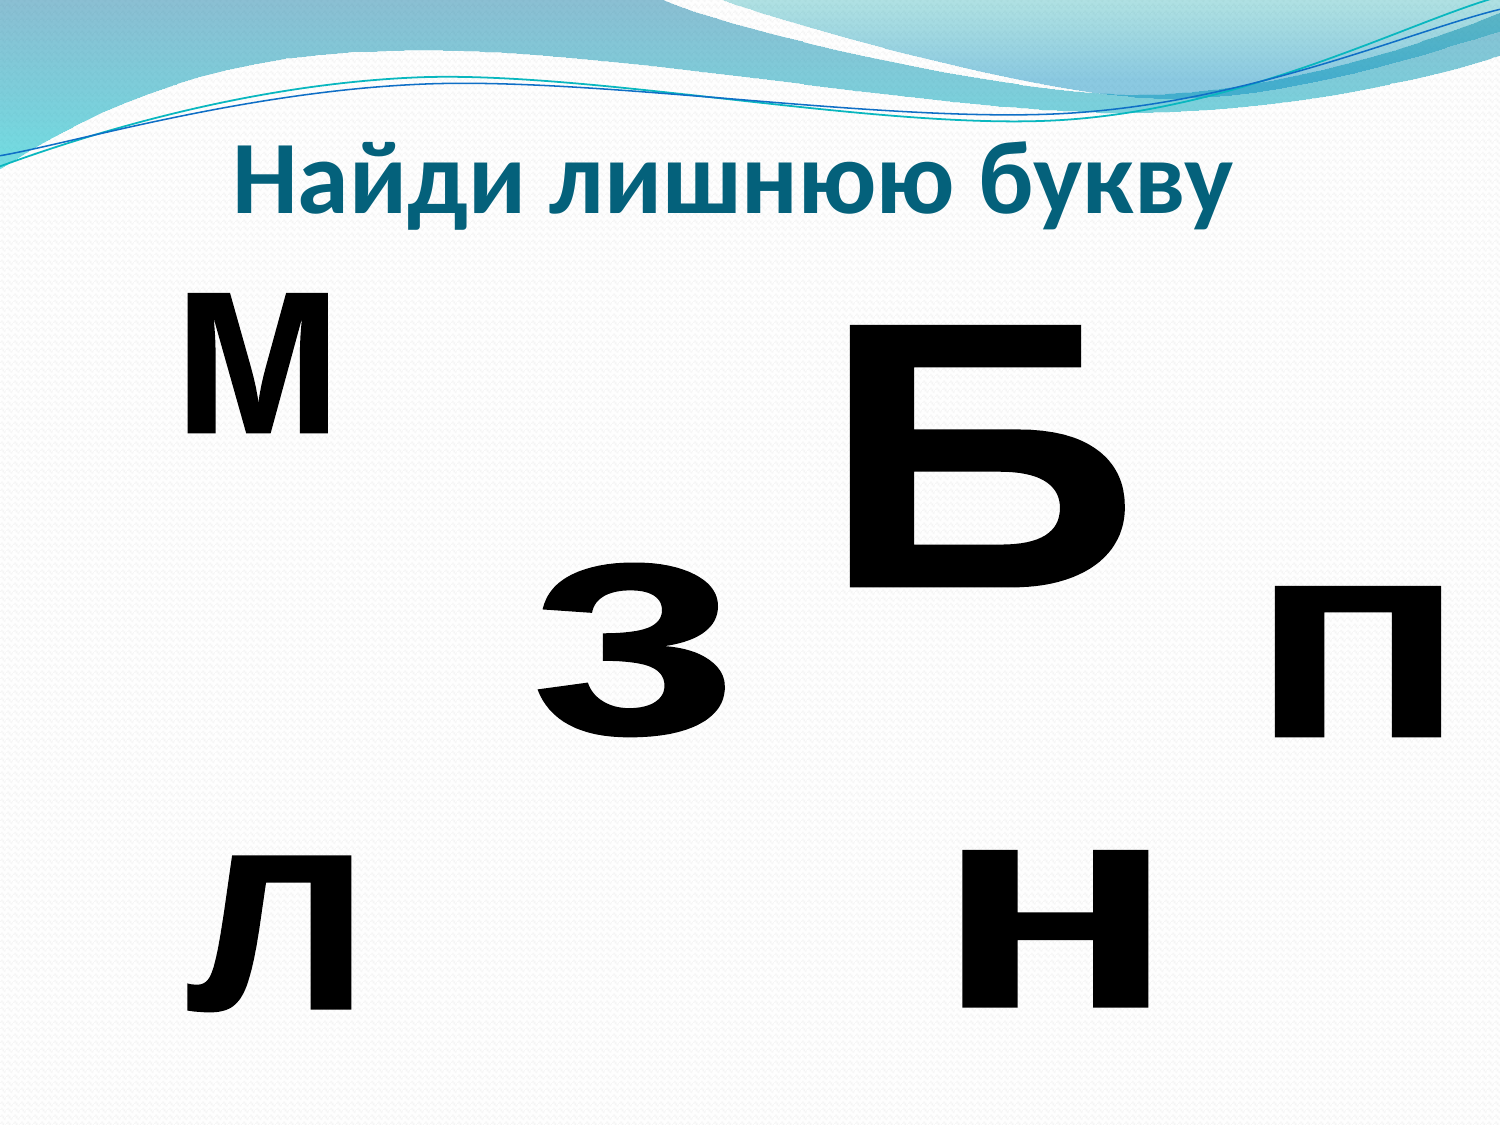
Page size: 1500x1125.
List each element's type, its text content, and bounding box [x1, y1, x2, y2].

list [75, 317, 1425, 1038]
title Найди лишнюю букву [58, 46, 1409, 235]
